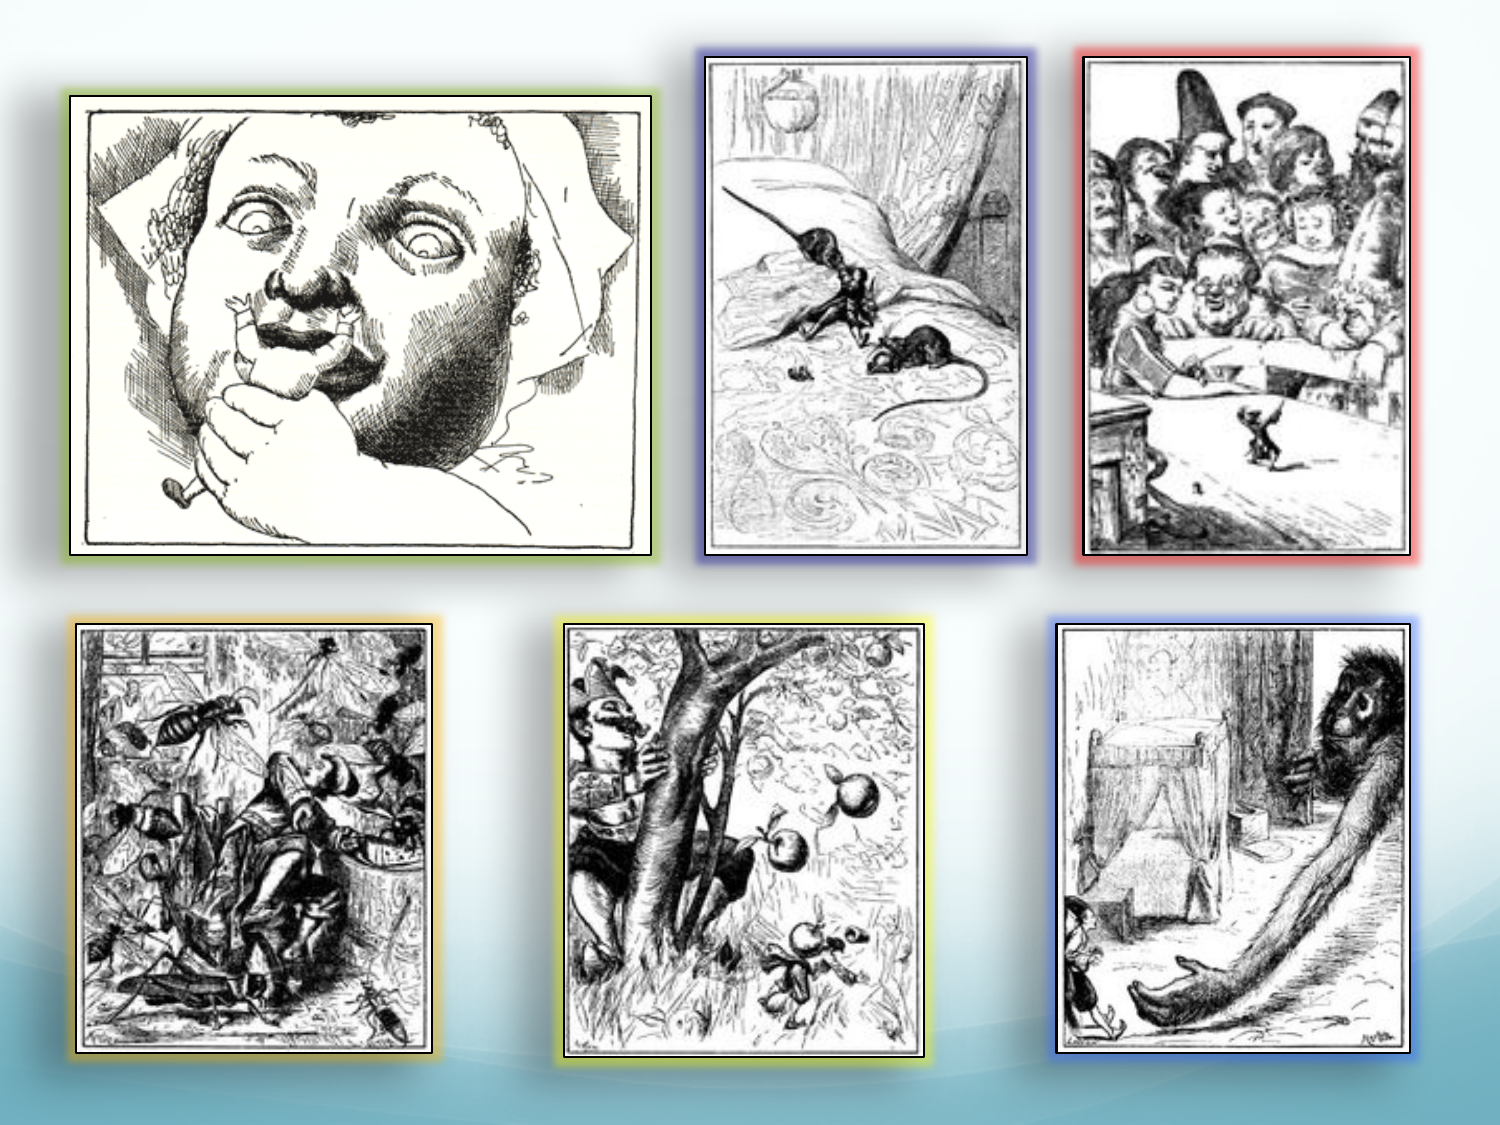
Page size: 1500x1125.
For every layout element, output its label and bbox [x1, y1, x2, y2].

picture [563, 624, 924, 1057]
picture [705, 56, 1027, 555]
picture [1056, 624, 1410, 1053]
picture [1083, 56, 1410, 555]
picture [76, 624, 432, 1053]
picture [70, 96, 651, 555]
